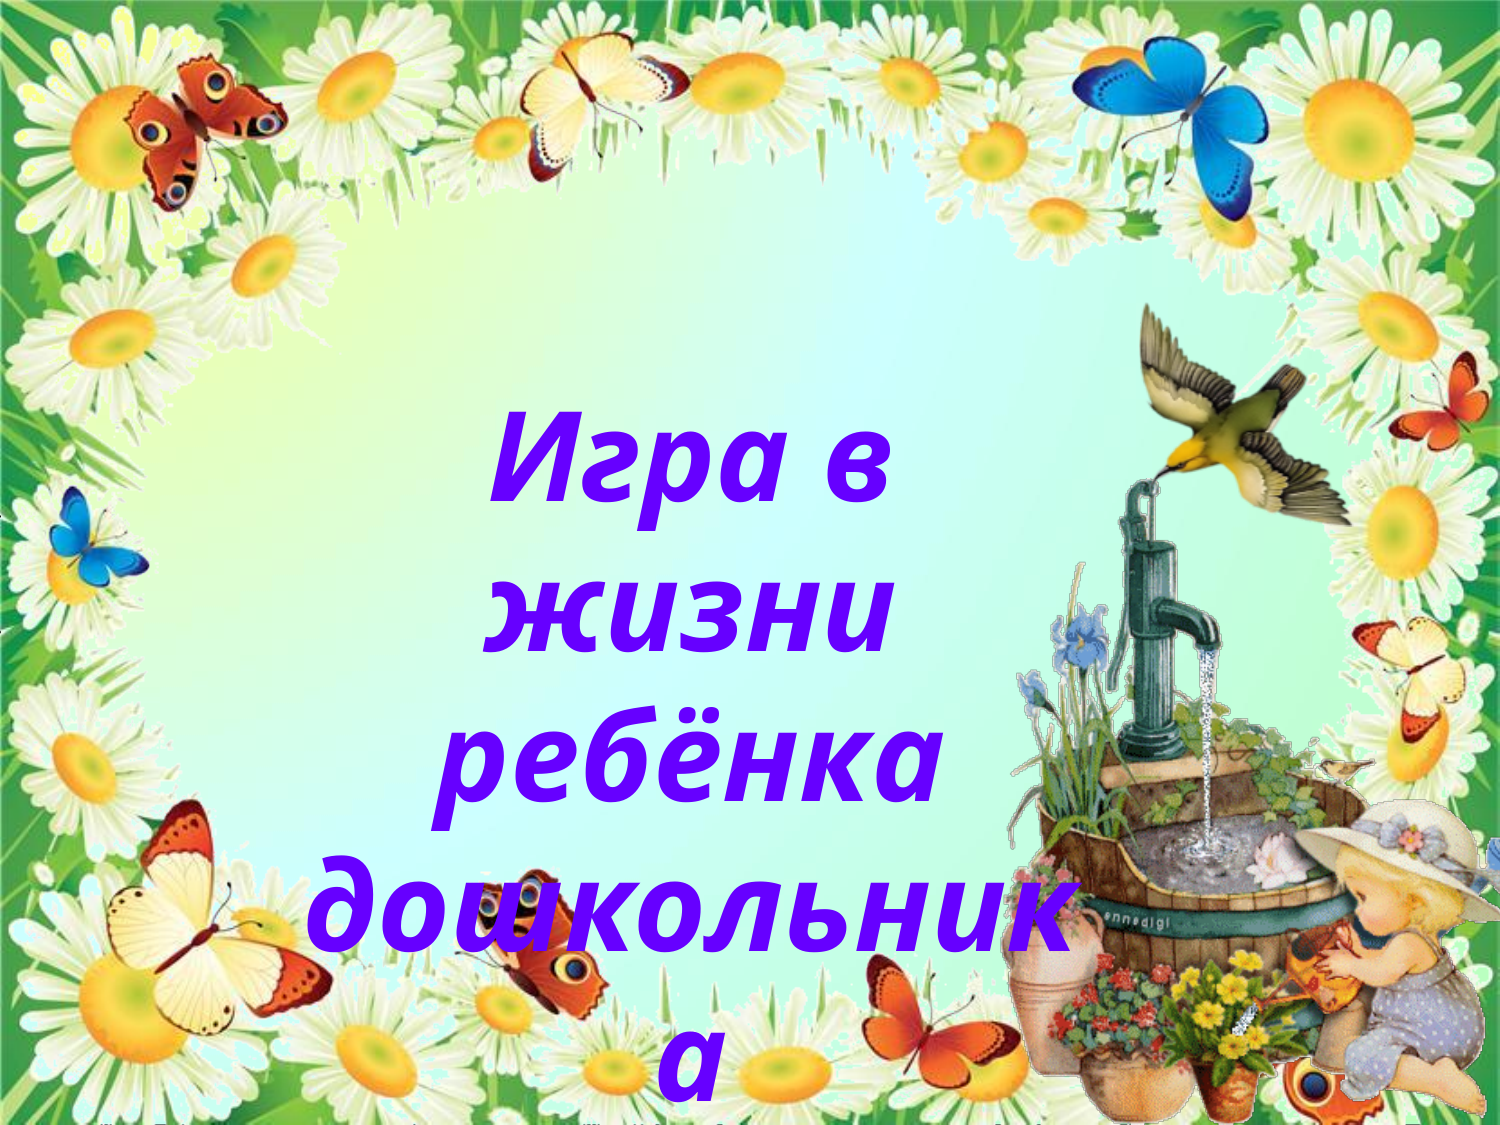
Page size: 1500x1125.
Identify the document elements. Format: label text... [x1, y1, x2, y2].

text_box [123, 952, 1058, 1094]
text_box Игра в жизни ребёнка дошкольника [253, 148, 1128, 1125]
picture [0, 0, 1500, 1125]
